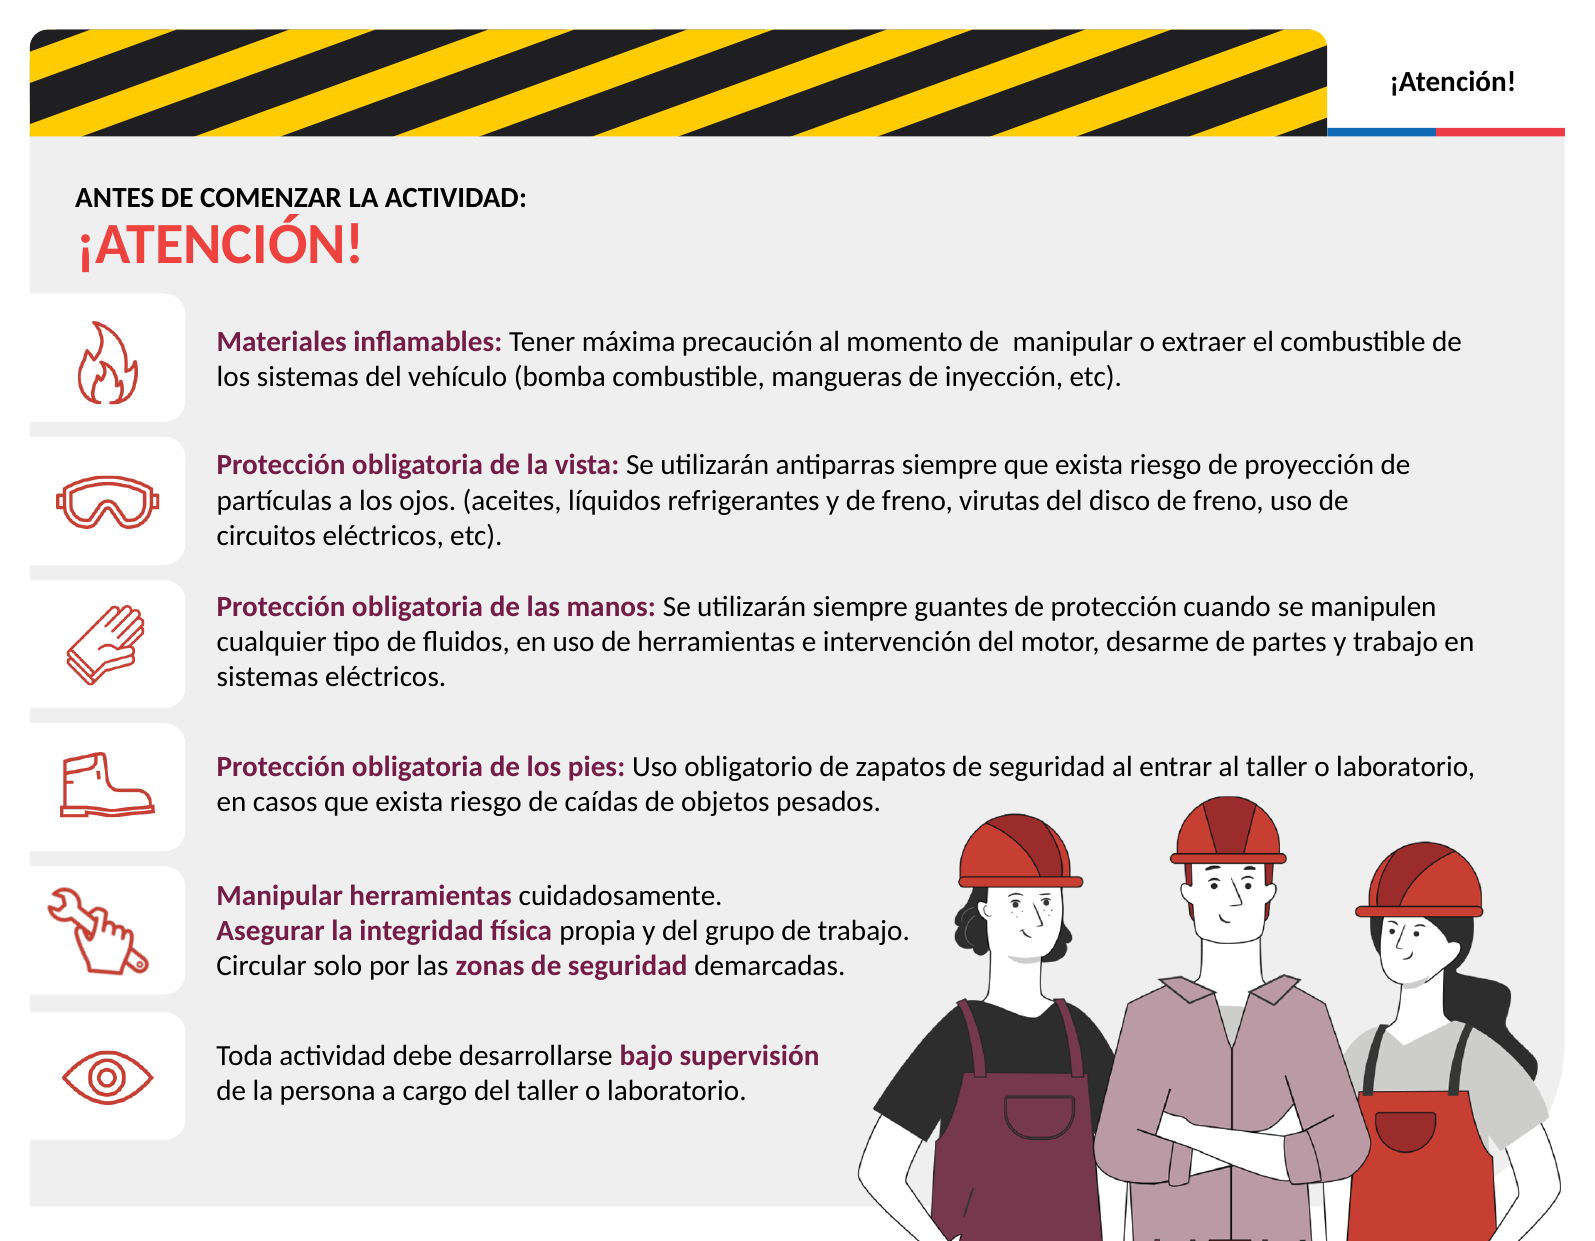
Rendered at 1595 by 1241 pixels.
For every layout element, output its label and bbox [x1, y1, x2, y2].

text_box [0, 47, 1565, 1241]
picture [29, 29, 1328, 47]
